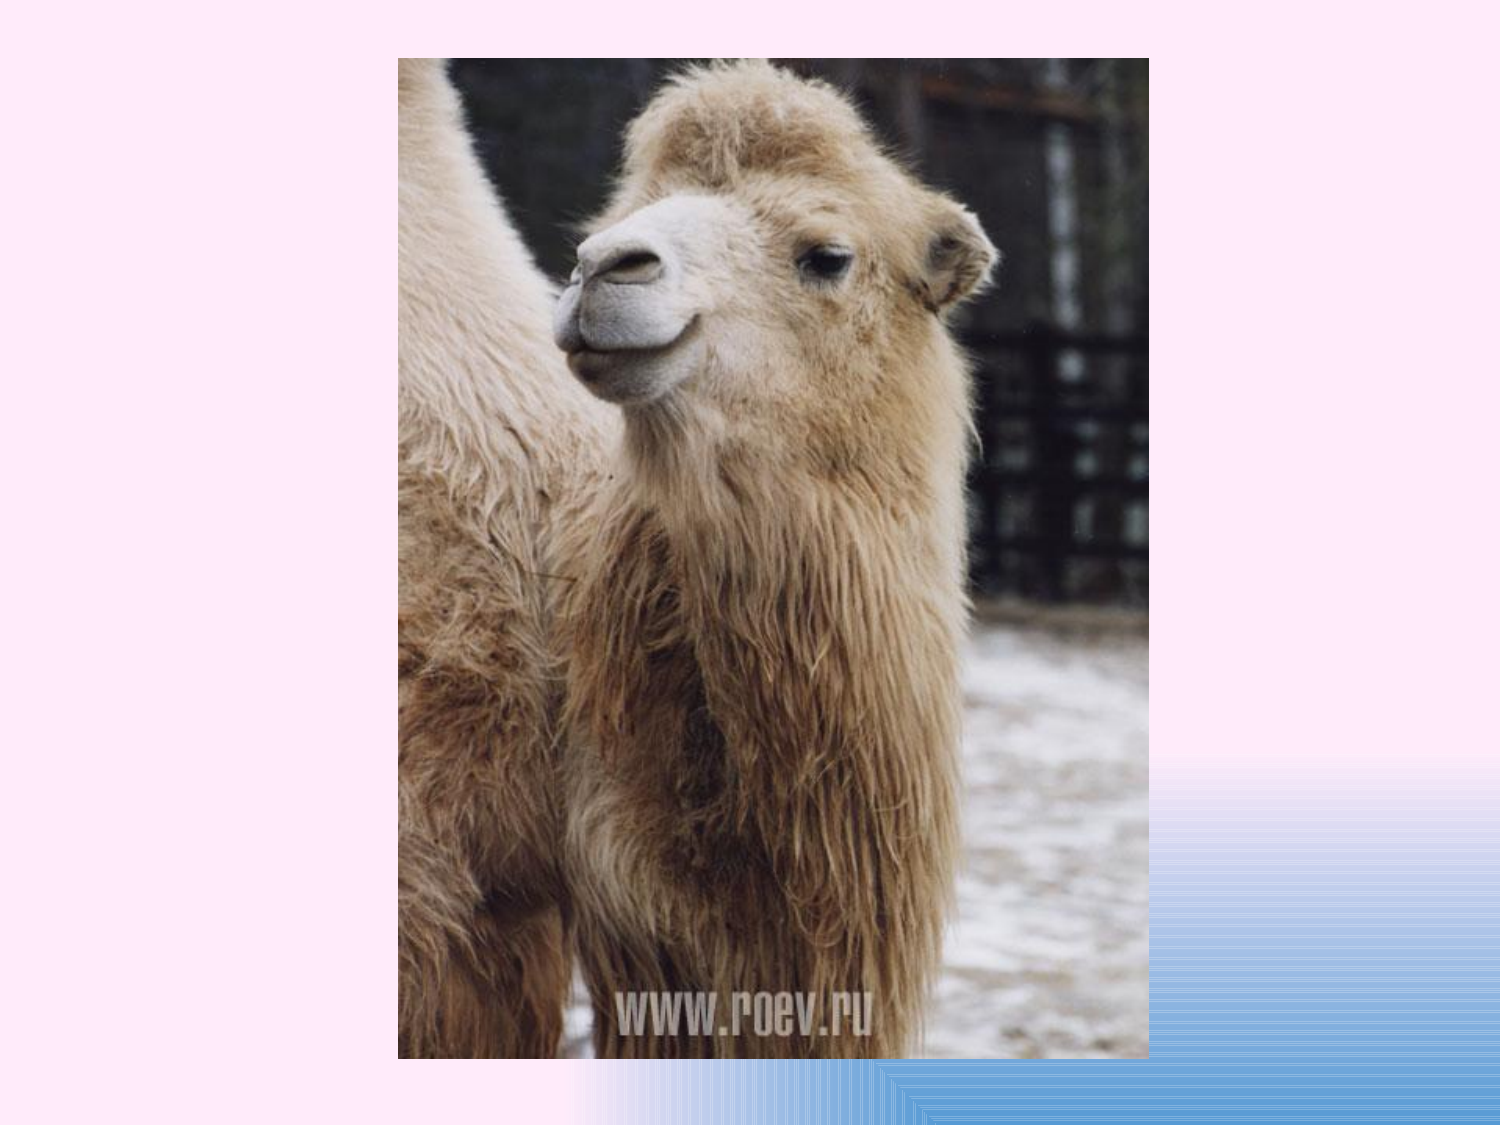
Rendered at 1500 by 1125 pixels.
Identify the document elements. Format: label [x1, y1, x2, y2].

picture [398, 58, 1149, 1059]
